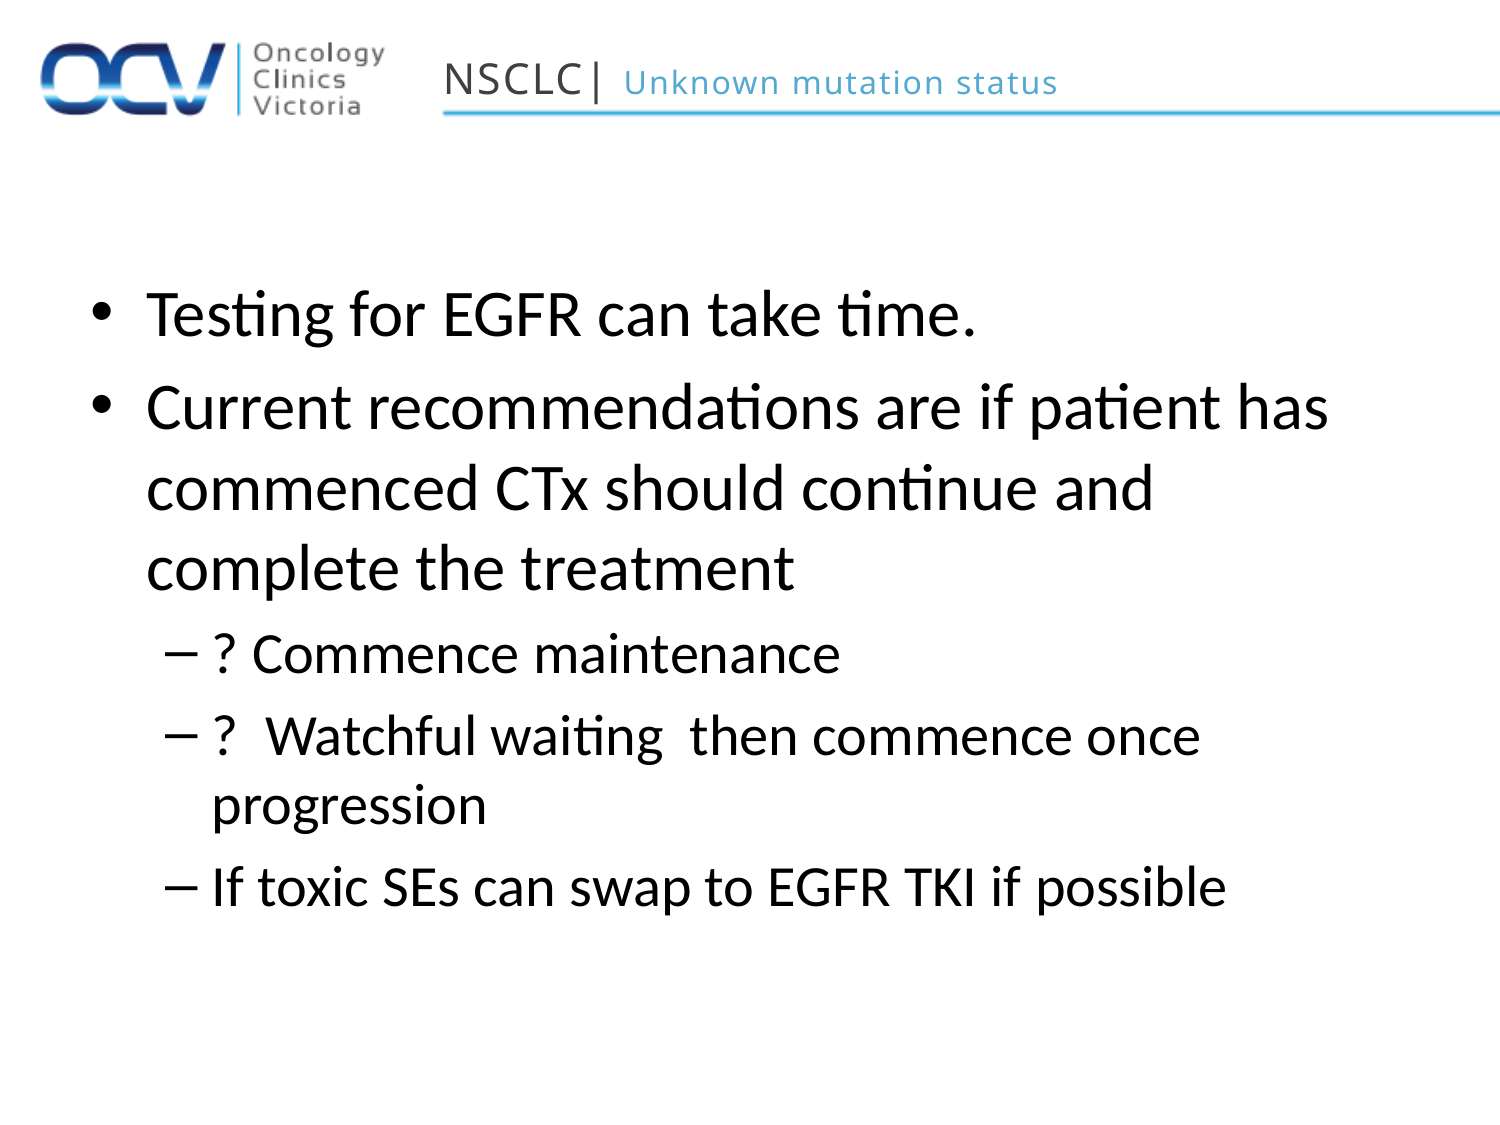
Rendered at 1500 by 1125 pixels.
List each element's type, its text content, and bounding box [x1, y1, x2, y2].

picture [0, 2, 1500, 193]
list Testing for EGFR can take time. Current recommendations are if patient has commenced CTx should continue and complete the treatment ? Commence maintenance ? Watchful waiting then commence once progression If toxic SEs can swap to EGFR TKI if possible [75, 262, 1425, 1005]
